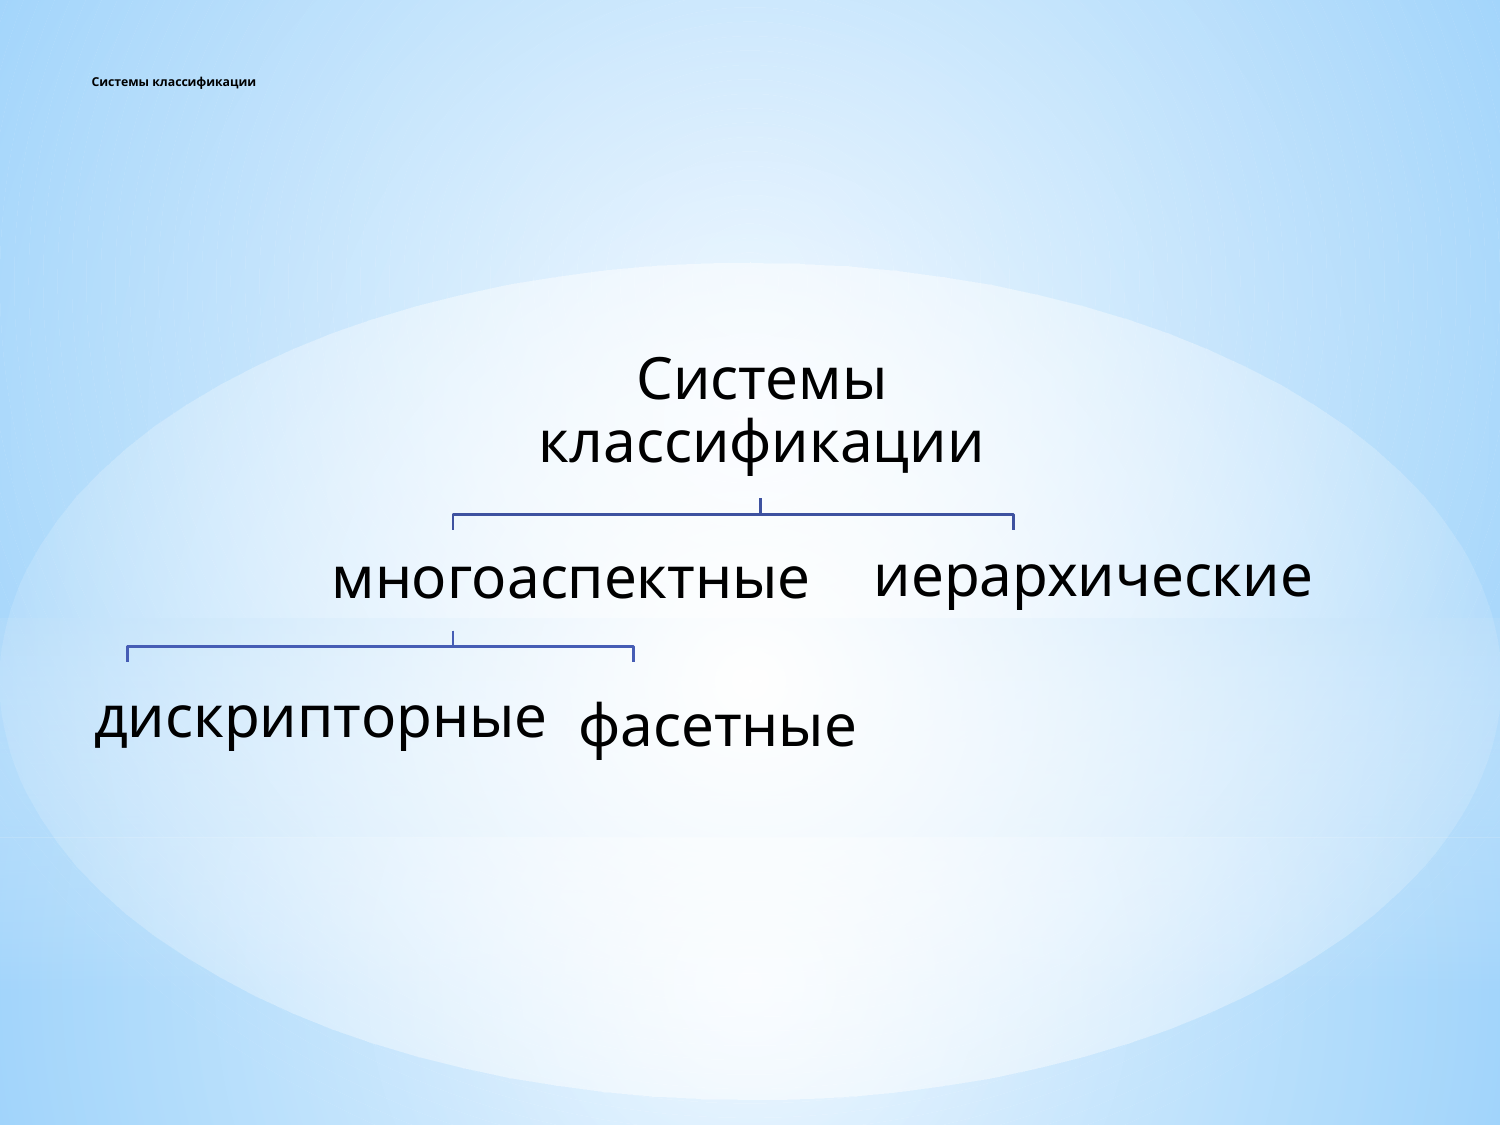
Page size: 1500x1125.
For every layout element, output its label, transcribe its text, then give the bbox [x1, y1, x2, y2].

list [76, 172, 1436, 988]
title Системы классификации [76, 66, 1483, 149]
